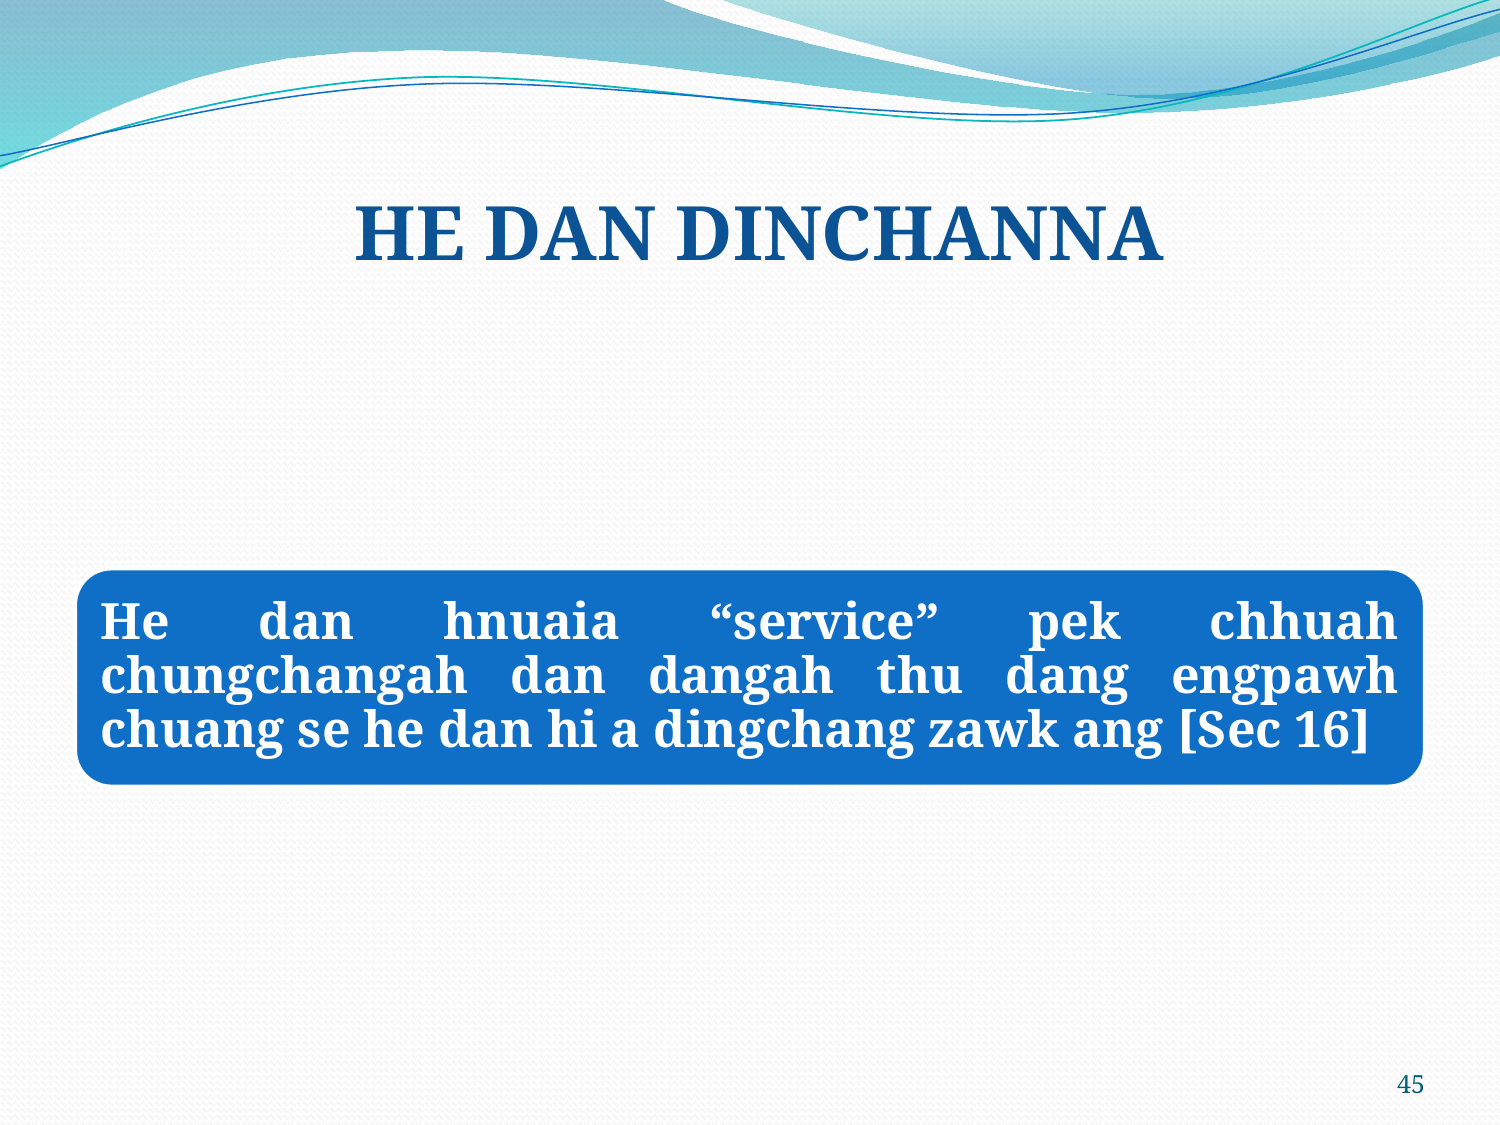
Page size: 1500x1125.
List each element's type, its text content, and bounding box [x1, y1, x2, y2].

title HE DAN DINCHANNA [75, 115, 1425, 275]
slide_number 45 [1299, 1049, 1425, 1103]
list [74, 317, 1426, 1038]
